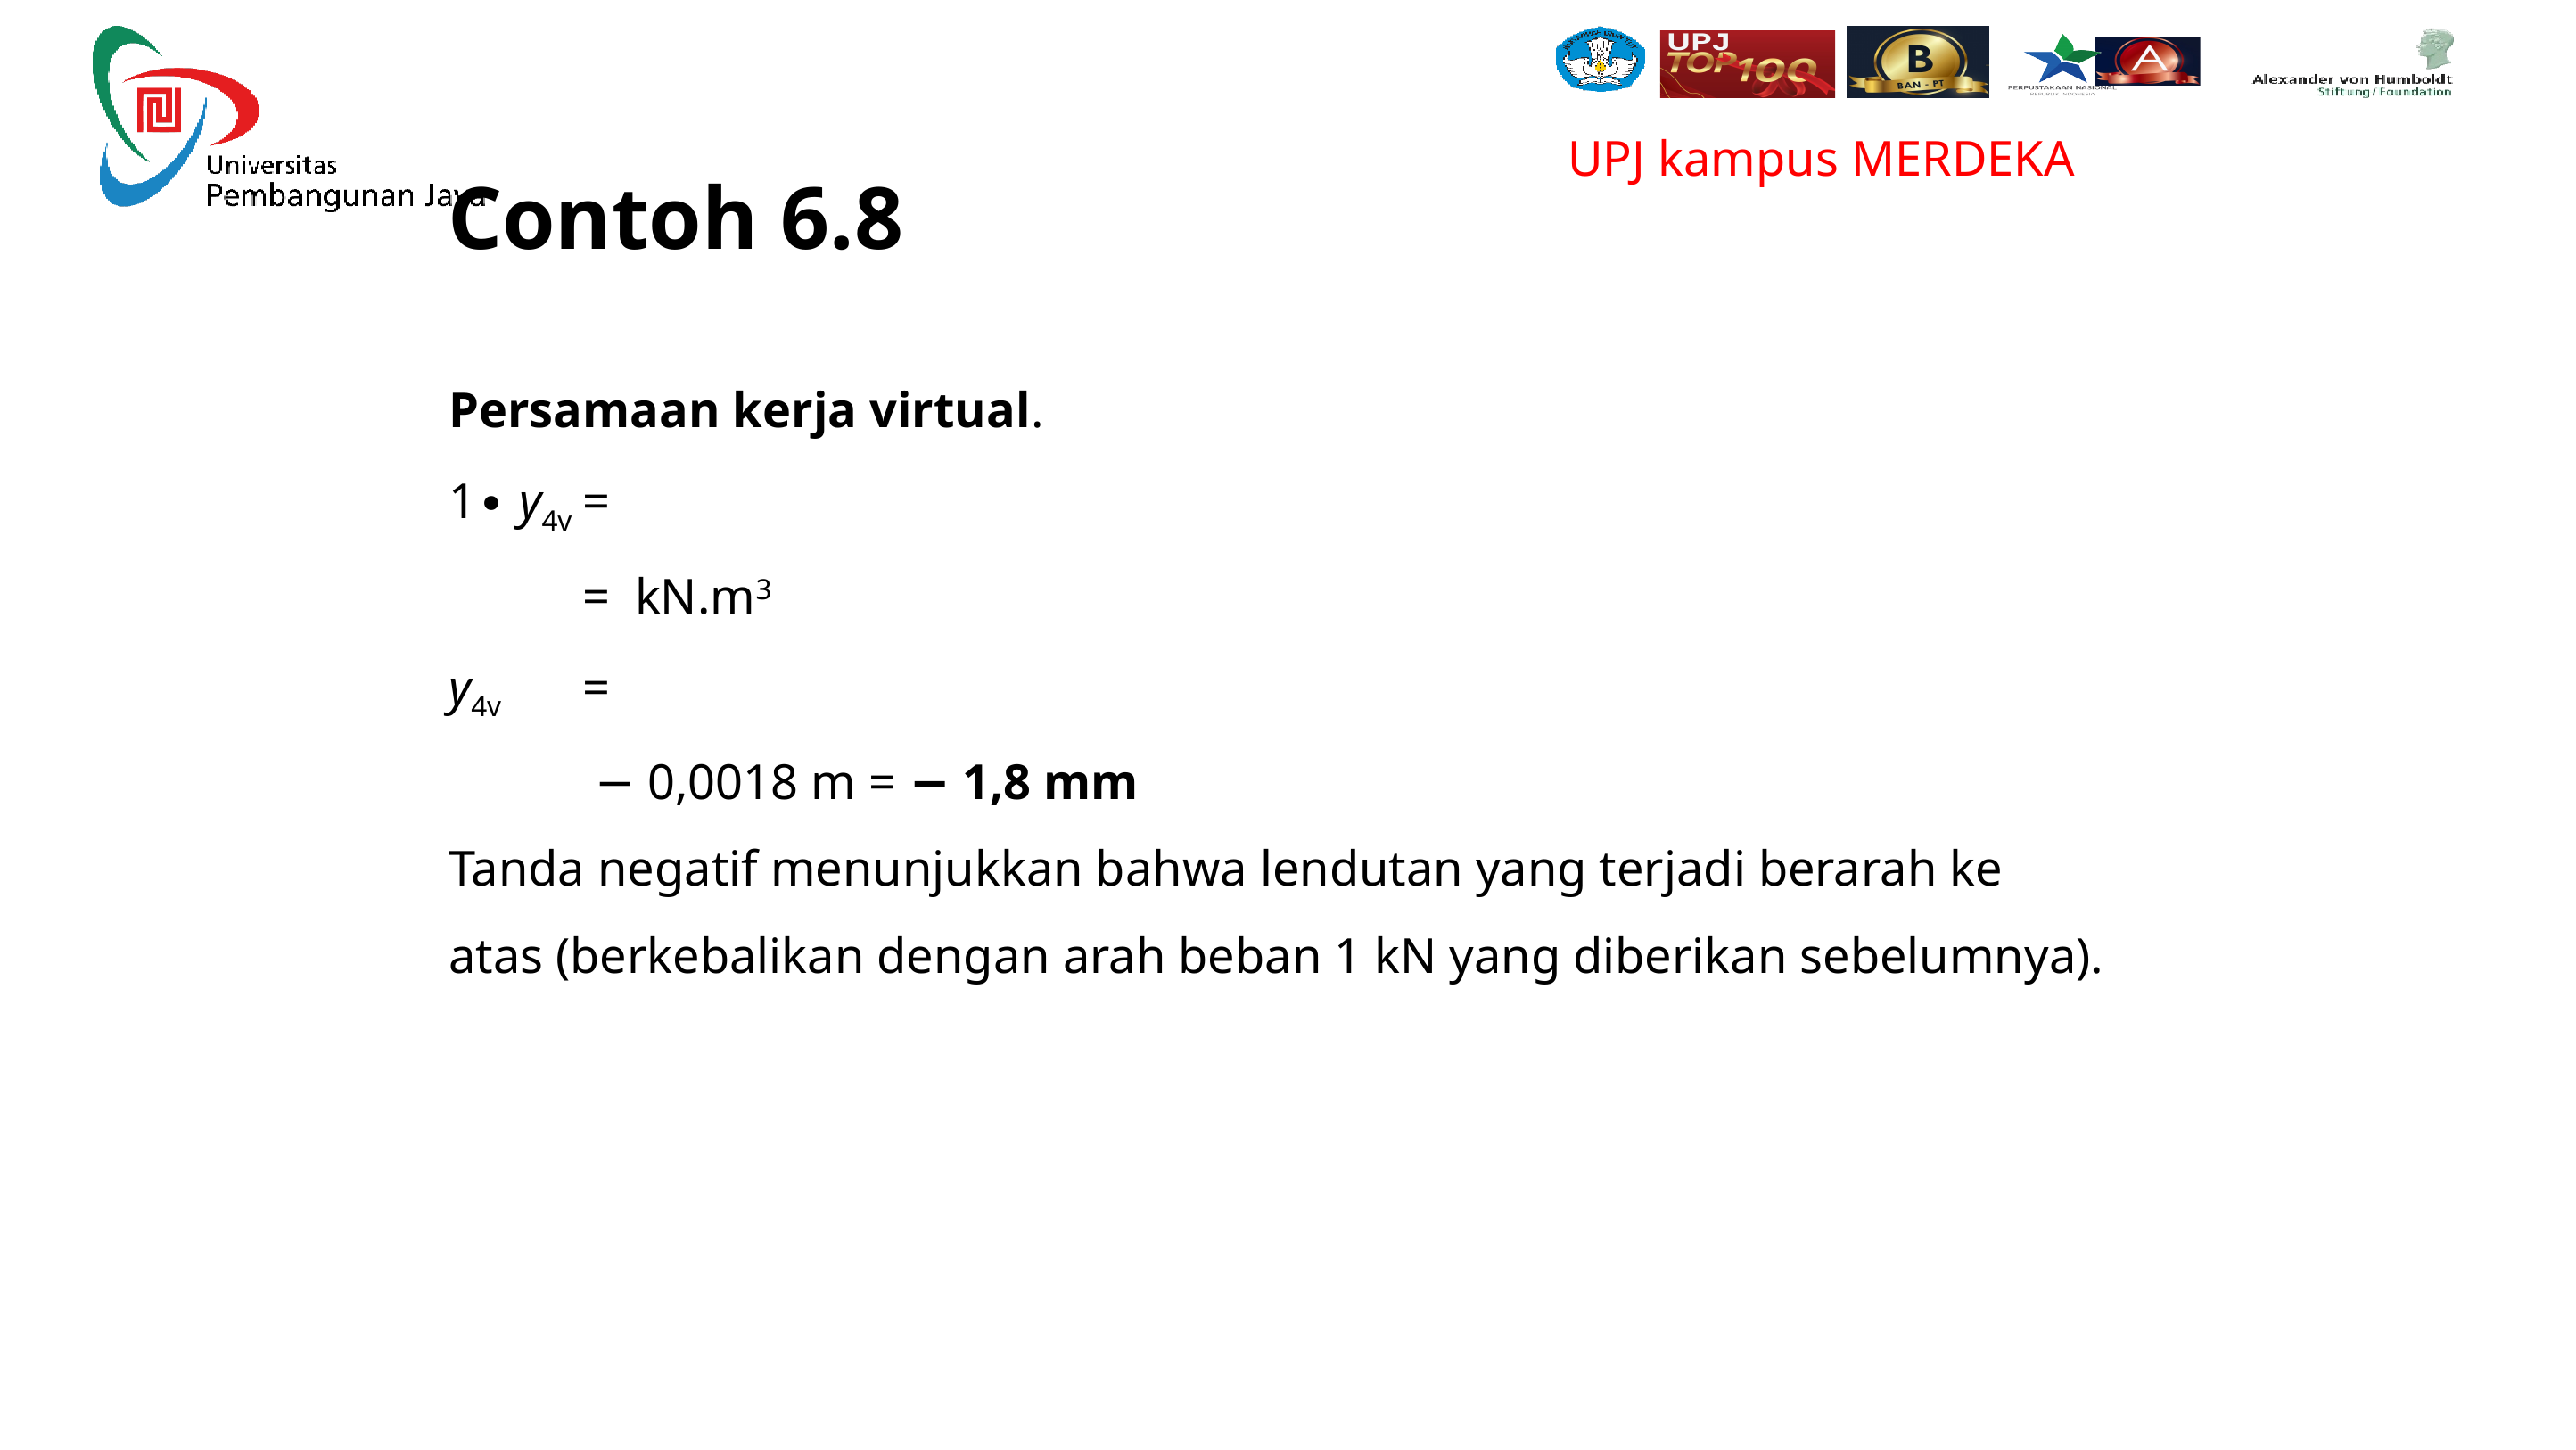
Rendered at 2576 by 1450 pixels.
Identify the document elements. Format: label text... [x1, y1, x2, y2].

picture [2238, 24, 2467, 98]
picture [1847, 26, 1989, 98]
picture [93, 26, 487, 212]
picture [1550, 24, 1652, 96]
text_box Contoh 6.8 [434, 156, 917, 274]
picture [1659, 30, 1836, 98]
picture [2005, 29, 2201, 98]
